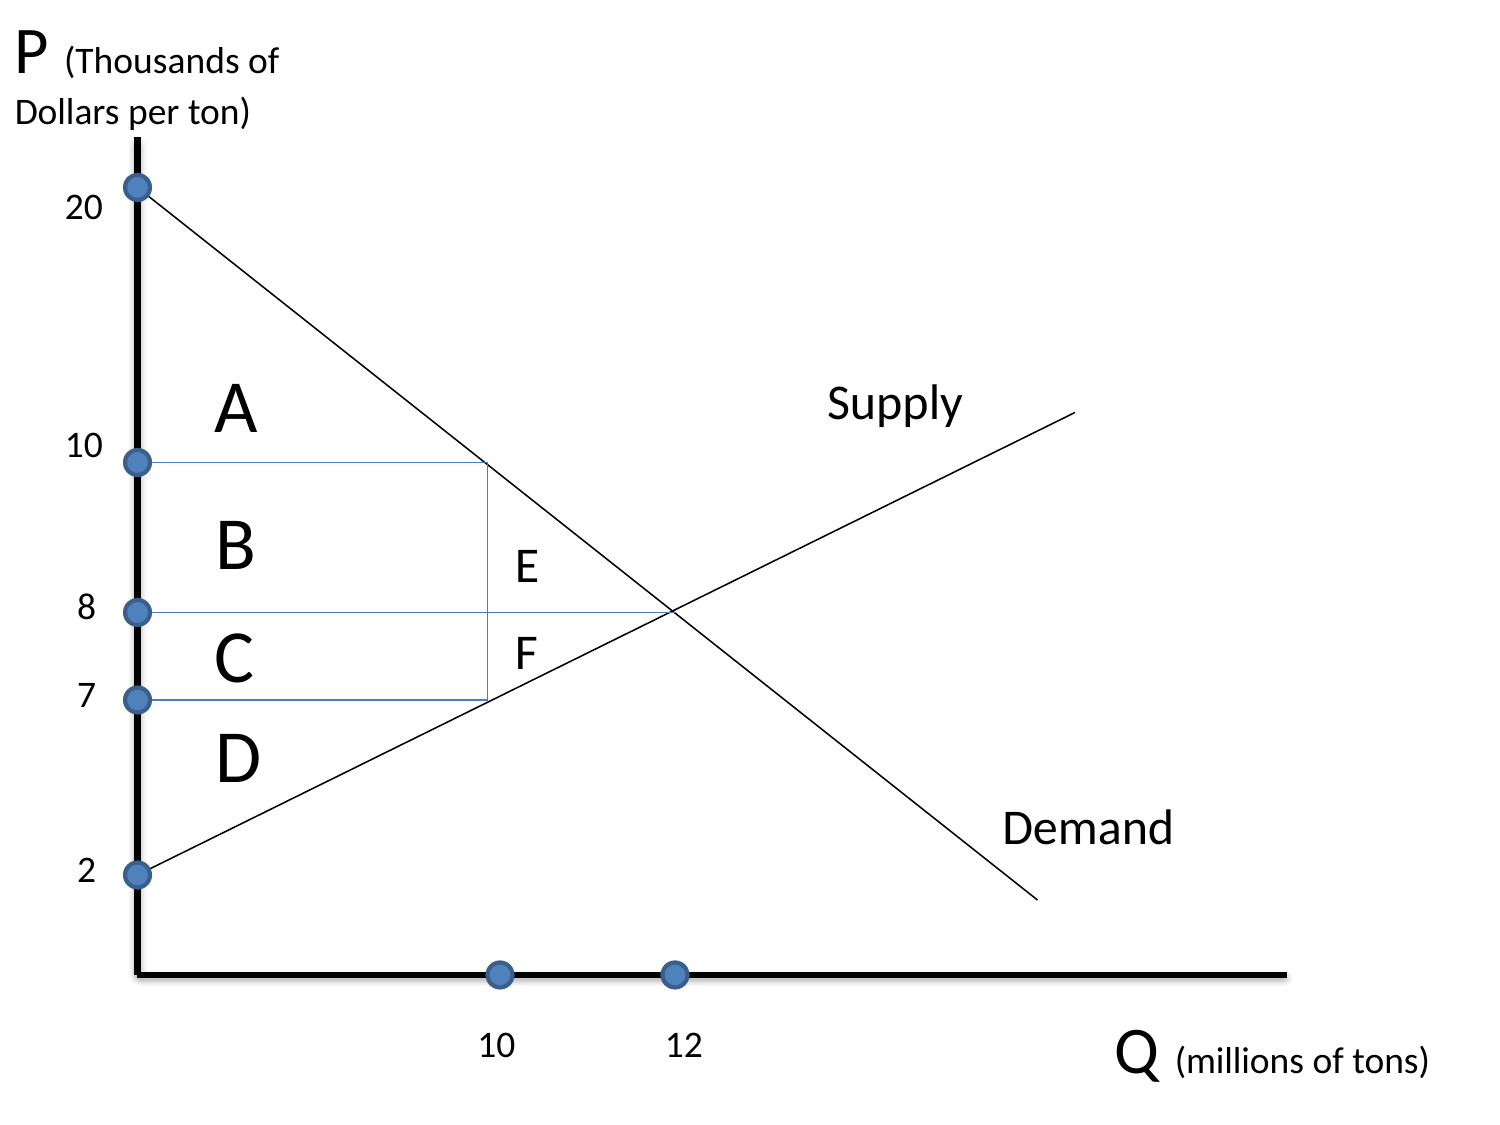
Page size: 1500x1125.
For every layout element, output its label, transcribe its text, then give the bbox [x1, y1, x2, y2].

text_box [488, 984, 512, 990]
text_box [485, 960, 515, 974]
text_box 10 [462, 1012, 588, 1073]
text_box [122, 172, 152, 201]
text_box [137, 412, 1076, 876]
text_box [122, 687, 131, 713]
text_box 12 [650, 1012, 763, 1073]
text_box 7 [62, 662, 125, 723]
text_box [137, 884, 1038, 901]
text_box 2 [62, 837, 132, 898]
text_box 20 [49, 174, 125, 235]
text_box 10 [50, 412, 132, 473]
text_box [122, 449, 131, 476]
text_box P (Thousands of Dollars per ton) [0, 0, 313, 140]
text_box [660, 960, 690, 974]
text_box [122, 599, 131, 626]
text_box Q (millions of tons) [1100, 999, 1500, 1095]
text_box [122, 861, 132, 889]
text_box [663, 984, 687, 990]
text_box 8 [62, 574, 131, 635]
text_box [137, 187, 1038, 411]
text_box Demand [1079, 787, 1338, 863]
